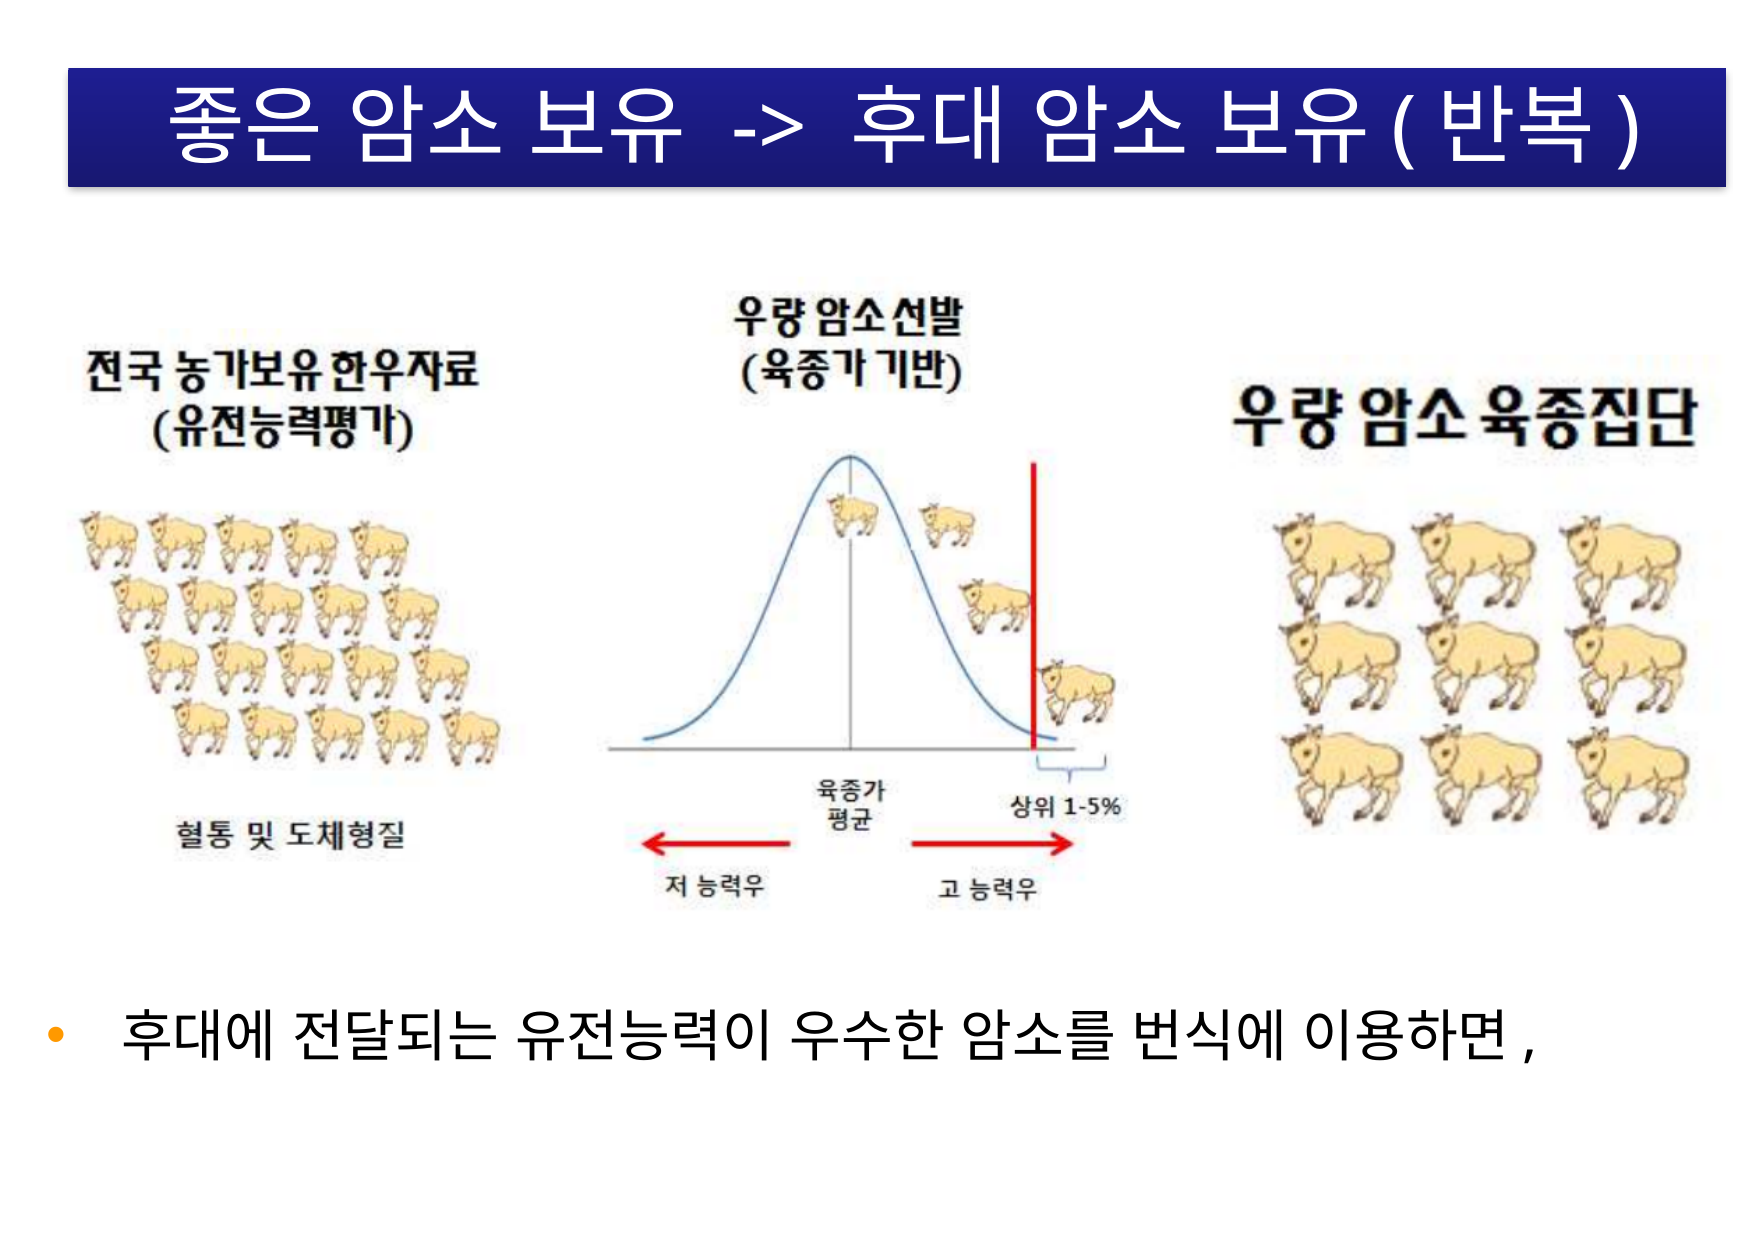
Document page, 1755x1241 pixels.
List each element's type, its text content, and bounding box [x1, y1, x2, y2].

picture [0, 255, 1727, 916]
title 좋은 암소 보유 -> 후대 암소 보유(반복) [150, 62, 1755, 178]
text_box [68, 68, 1726, 187]
text_box 후대에 전달되는 유전능력이 우수한 암소를 번식에 이용하면, [29, 958, 1755, 1077]
